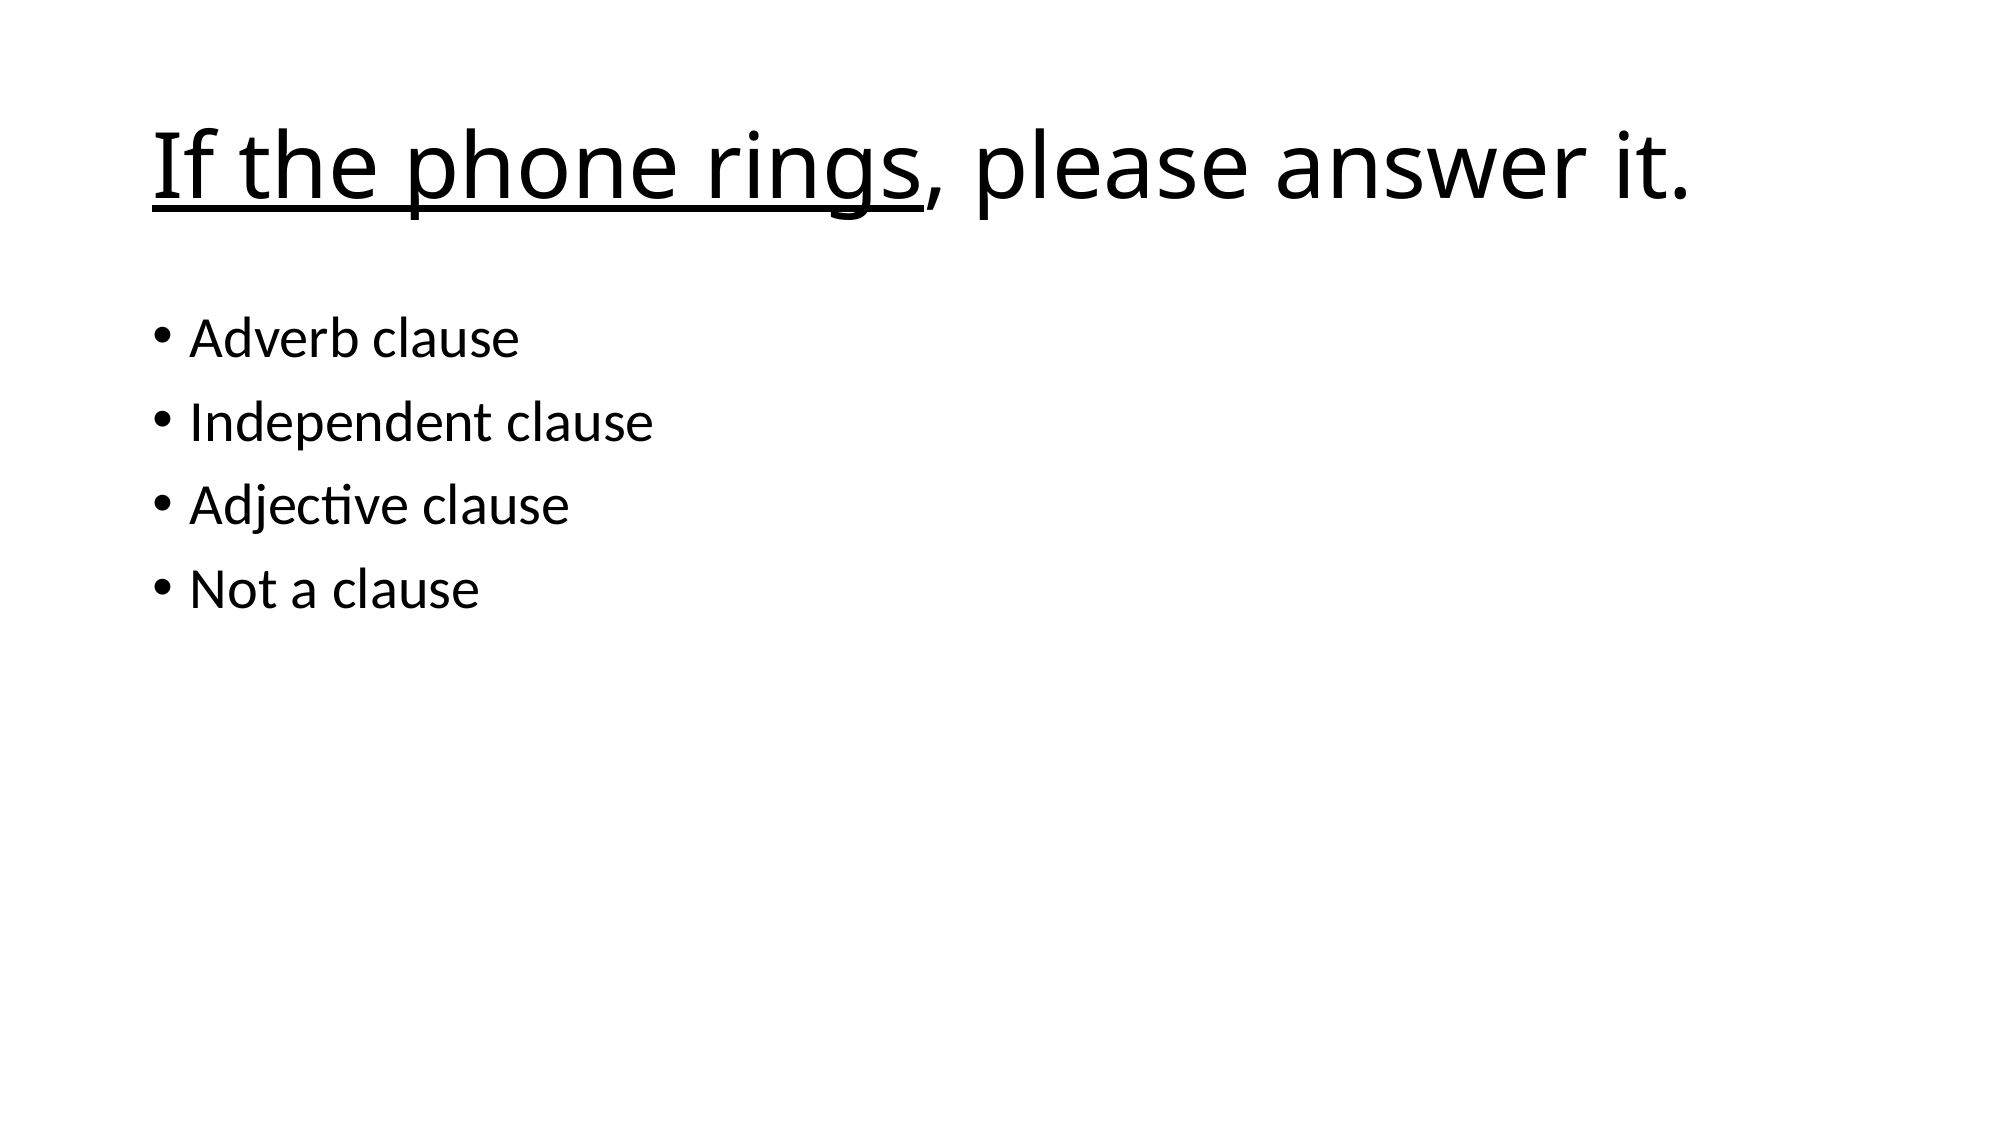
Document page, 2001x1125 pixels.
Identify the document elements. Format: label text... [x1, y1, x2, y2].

title If the phone rings, please answer it. [137, 59, 1863, 278]
list Adverb clause Independent clause Adjective clause Not a clause [137, 299, 1863, 1014]
